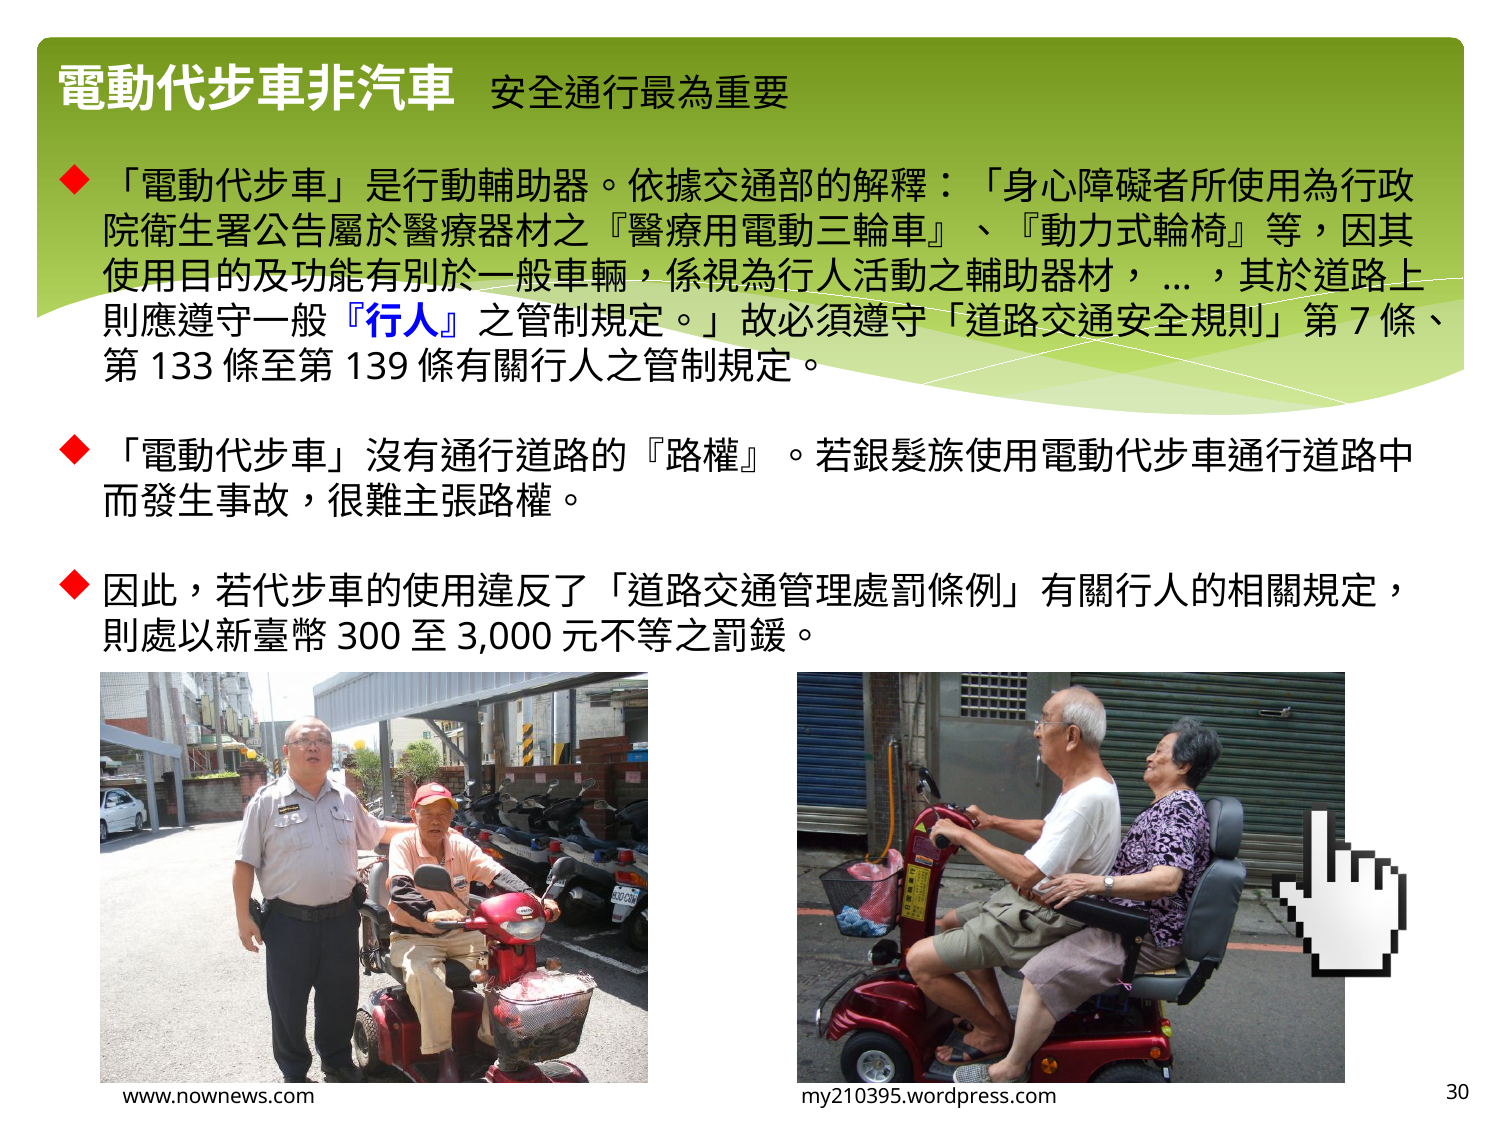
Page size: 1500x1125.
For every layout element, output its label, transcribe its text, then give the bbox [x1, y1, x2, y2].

slide_number 30 [1415, 1062, 1500, 1123]
text_box www.nownews.com [108, 1093, 331, 1115]
picture [100, 671, 648, 1083]
picture [796, 671, 1430, 1083]
text_box my210395.wordpress.com [786, 1074, 1072, 1115]
text_box 電動代步車非汽車 安全通行最為重要 「電動代步車」是行動輔助器。依據交通部的解釋：「身心障礙者所使用為行政院衛生署公告屬於醫療器材之『醫療用電動三輪車』、『動力式輪椅』等，因其使用目的及功能有別於一般車輛，係視為行人活動之輔助器材，...，其於道路上則應遵守一般『行人』之管制規定。」故必須遵守「道路交通安全規則」第7條、第133條至第139條有關行人之管制規定。 「電動代步車」沒有通行道路的『路權』。若銀髮族使用電動代步車通行道路中而發生事故，很難主張路權。 因此，若代步車的使用違反了「道路交通管理處罰條例」有關行人的相關規定，則處以新臺幣300至3,000元不等之罰鍰。 [41, 49, 1459, 665]
